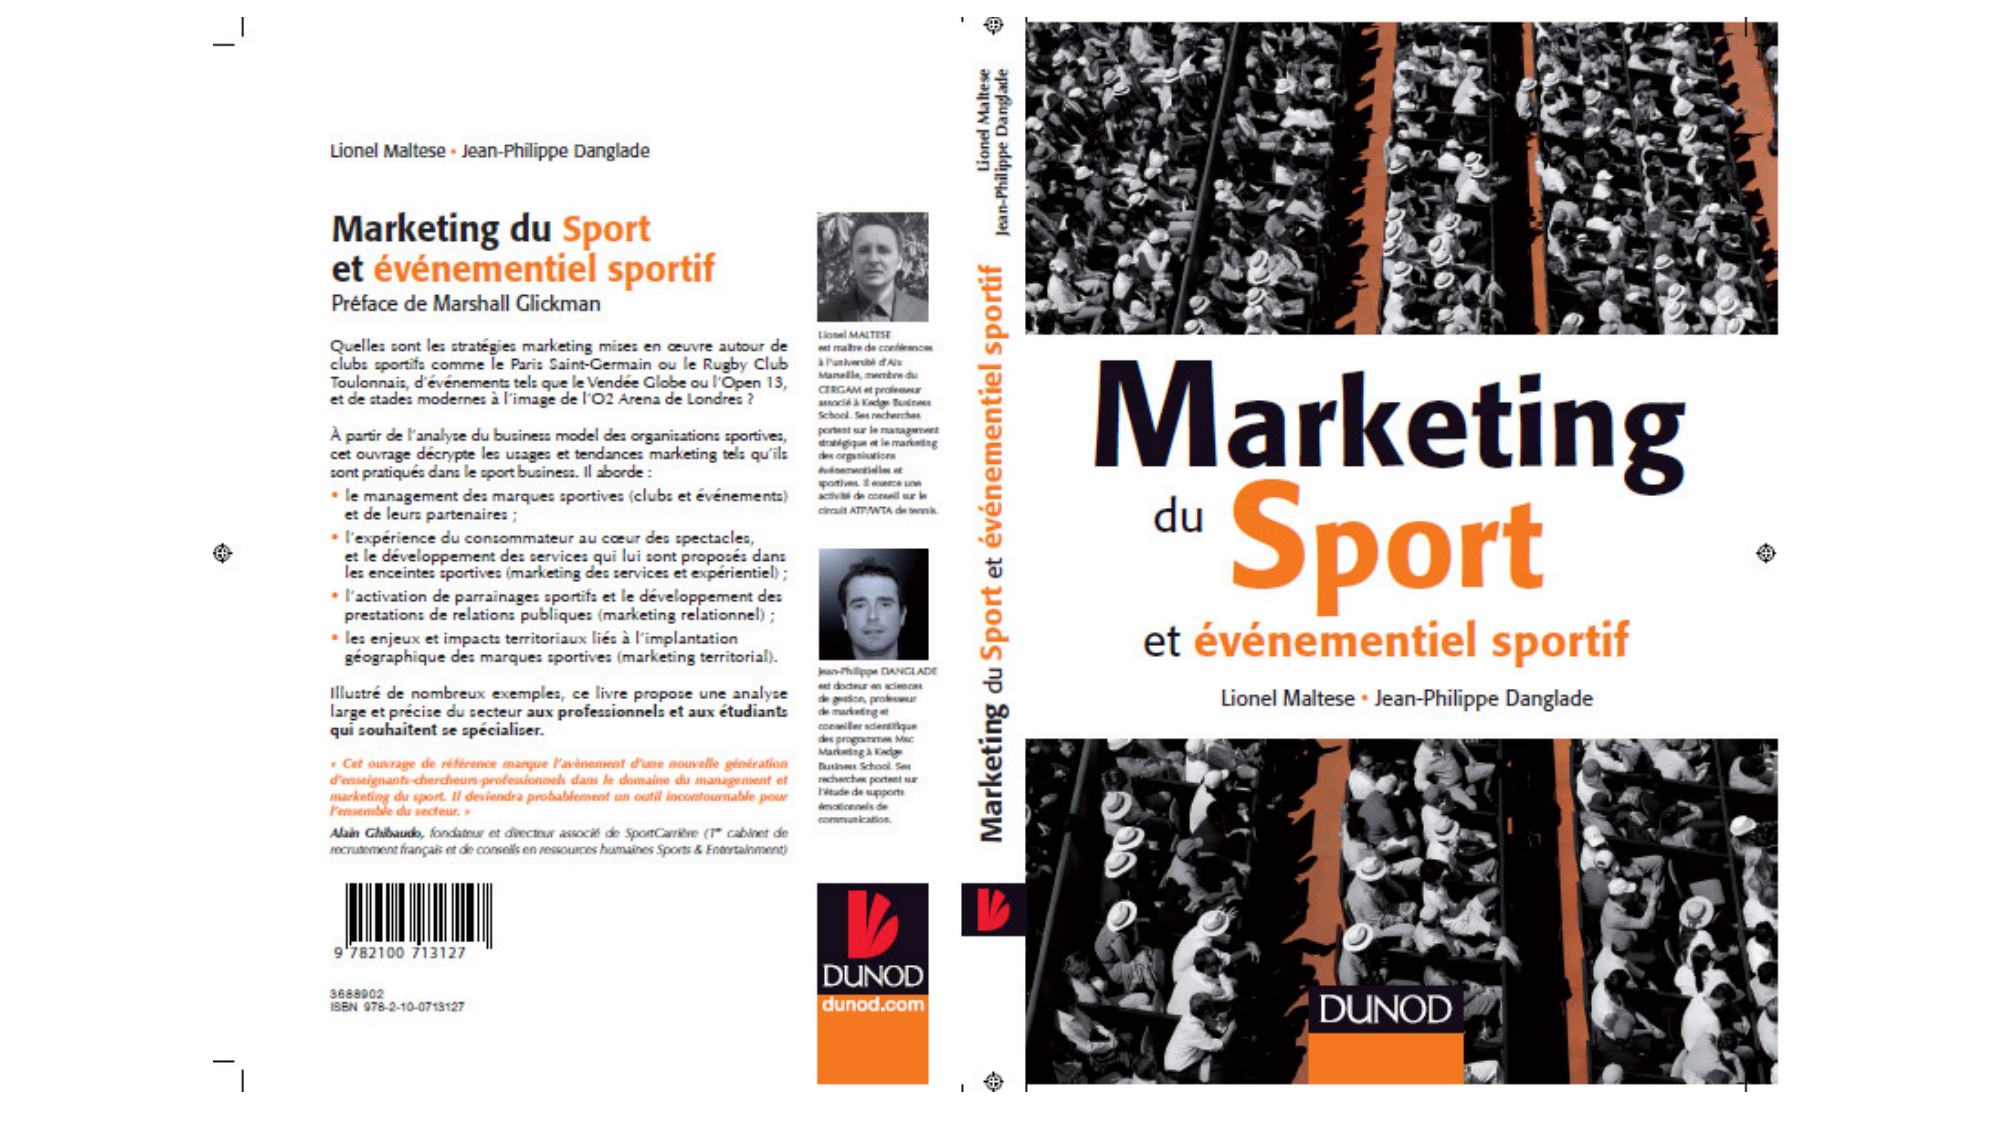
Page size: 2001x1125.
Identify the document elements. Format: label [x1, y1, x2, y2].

picture [212, 16, 1783, 1092]
